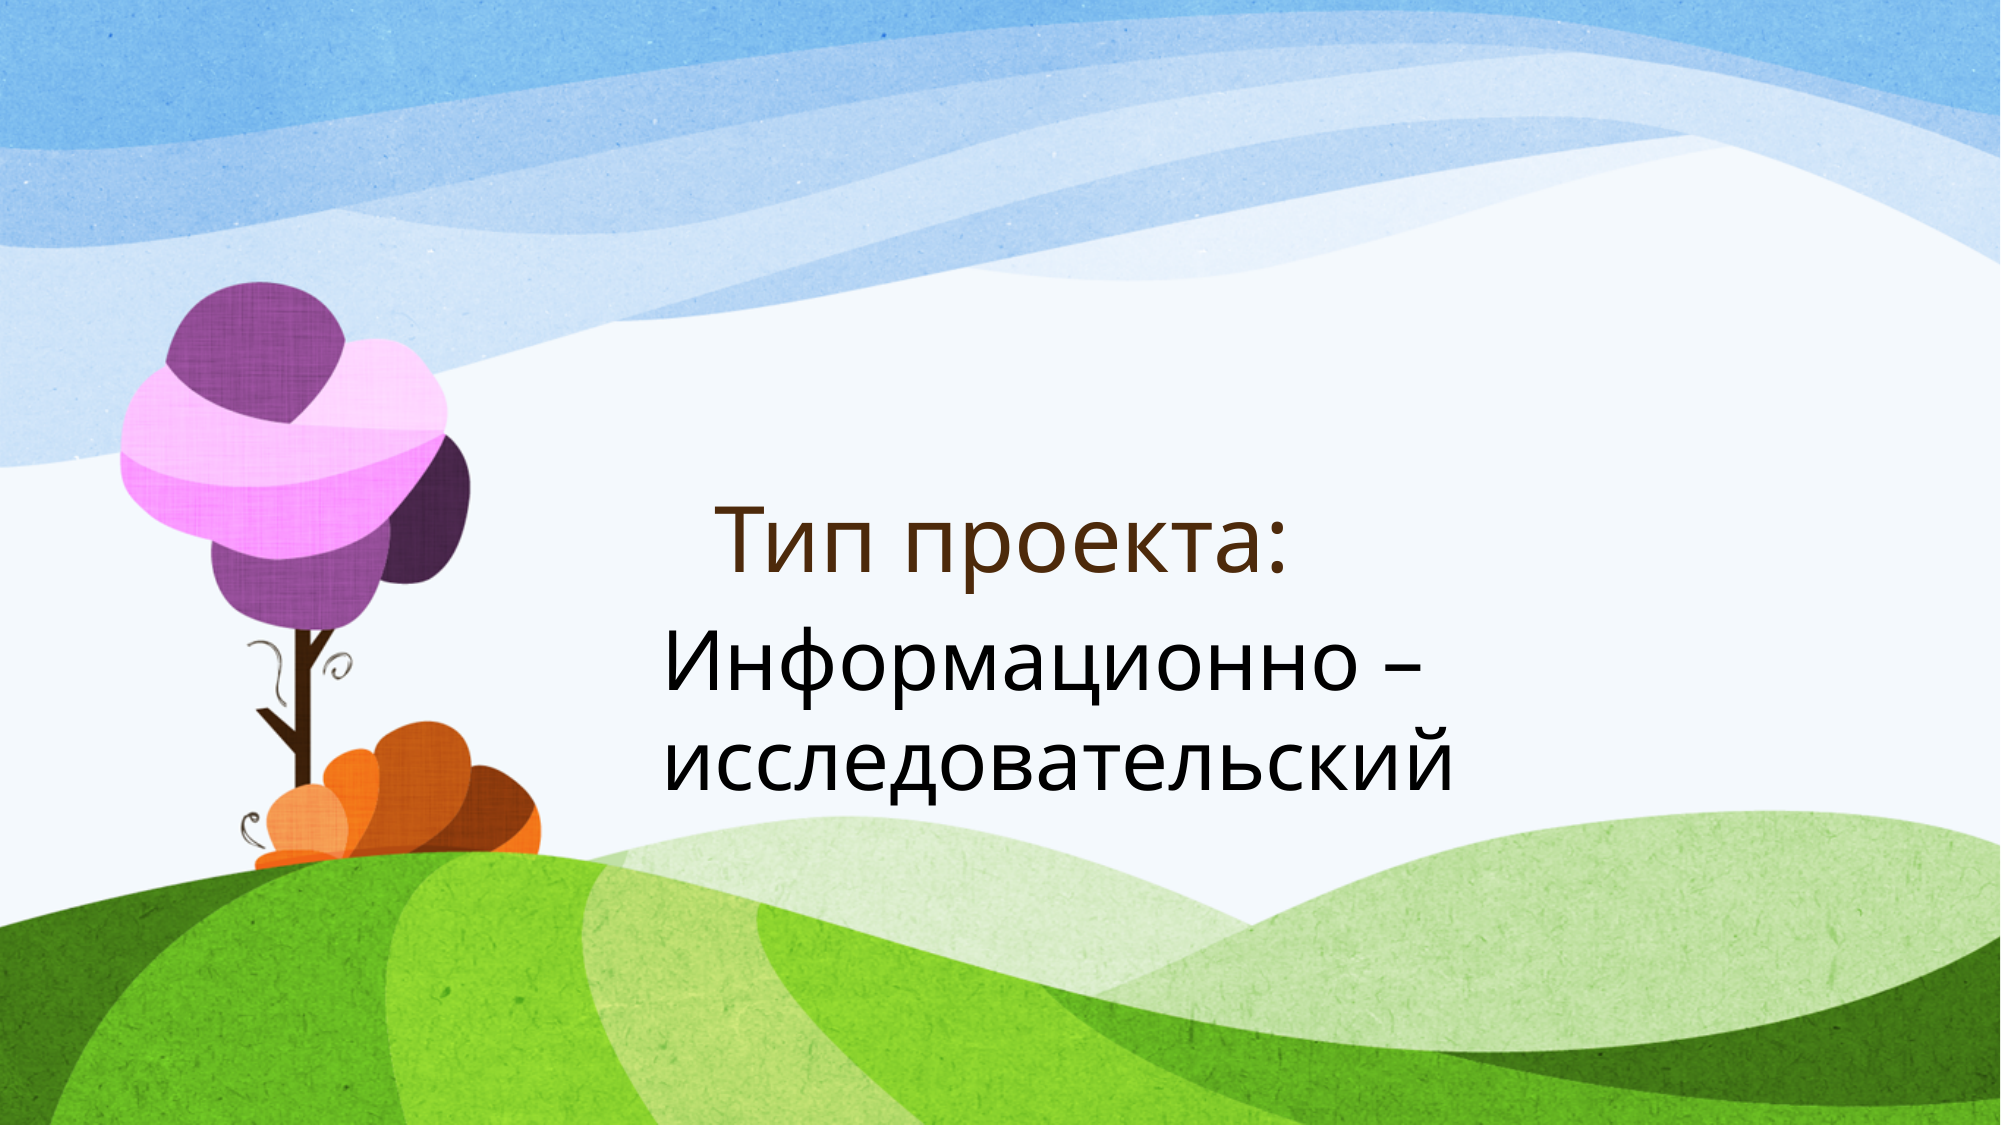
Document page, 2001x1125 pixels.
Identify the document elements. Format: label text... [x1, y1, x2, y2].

list Информационно – исследовательский [646, 600, 1771, 750]
picture [0, 0, 2001, 1125]
title Тип проекта: [699, 299, 1825, 600]
